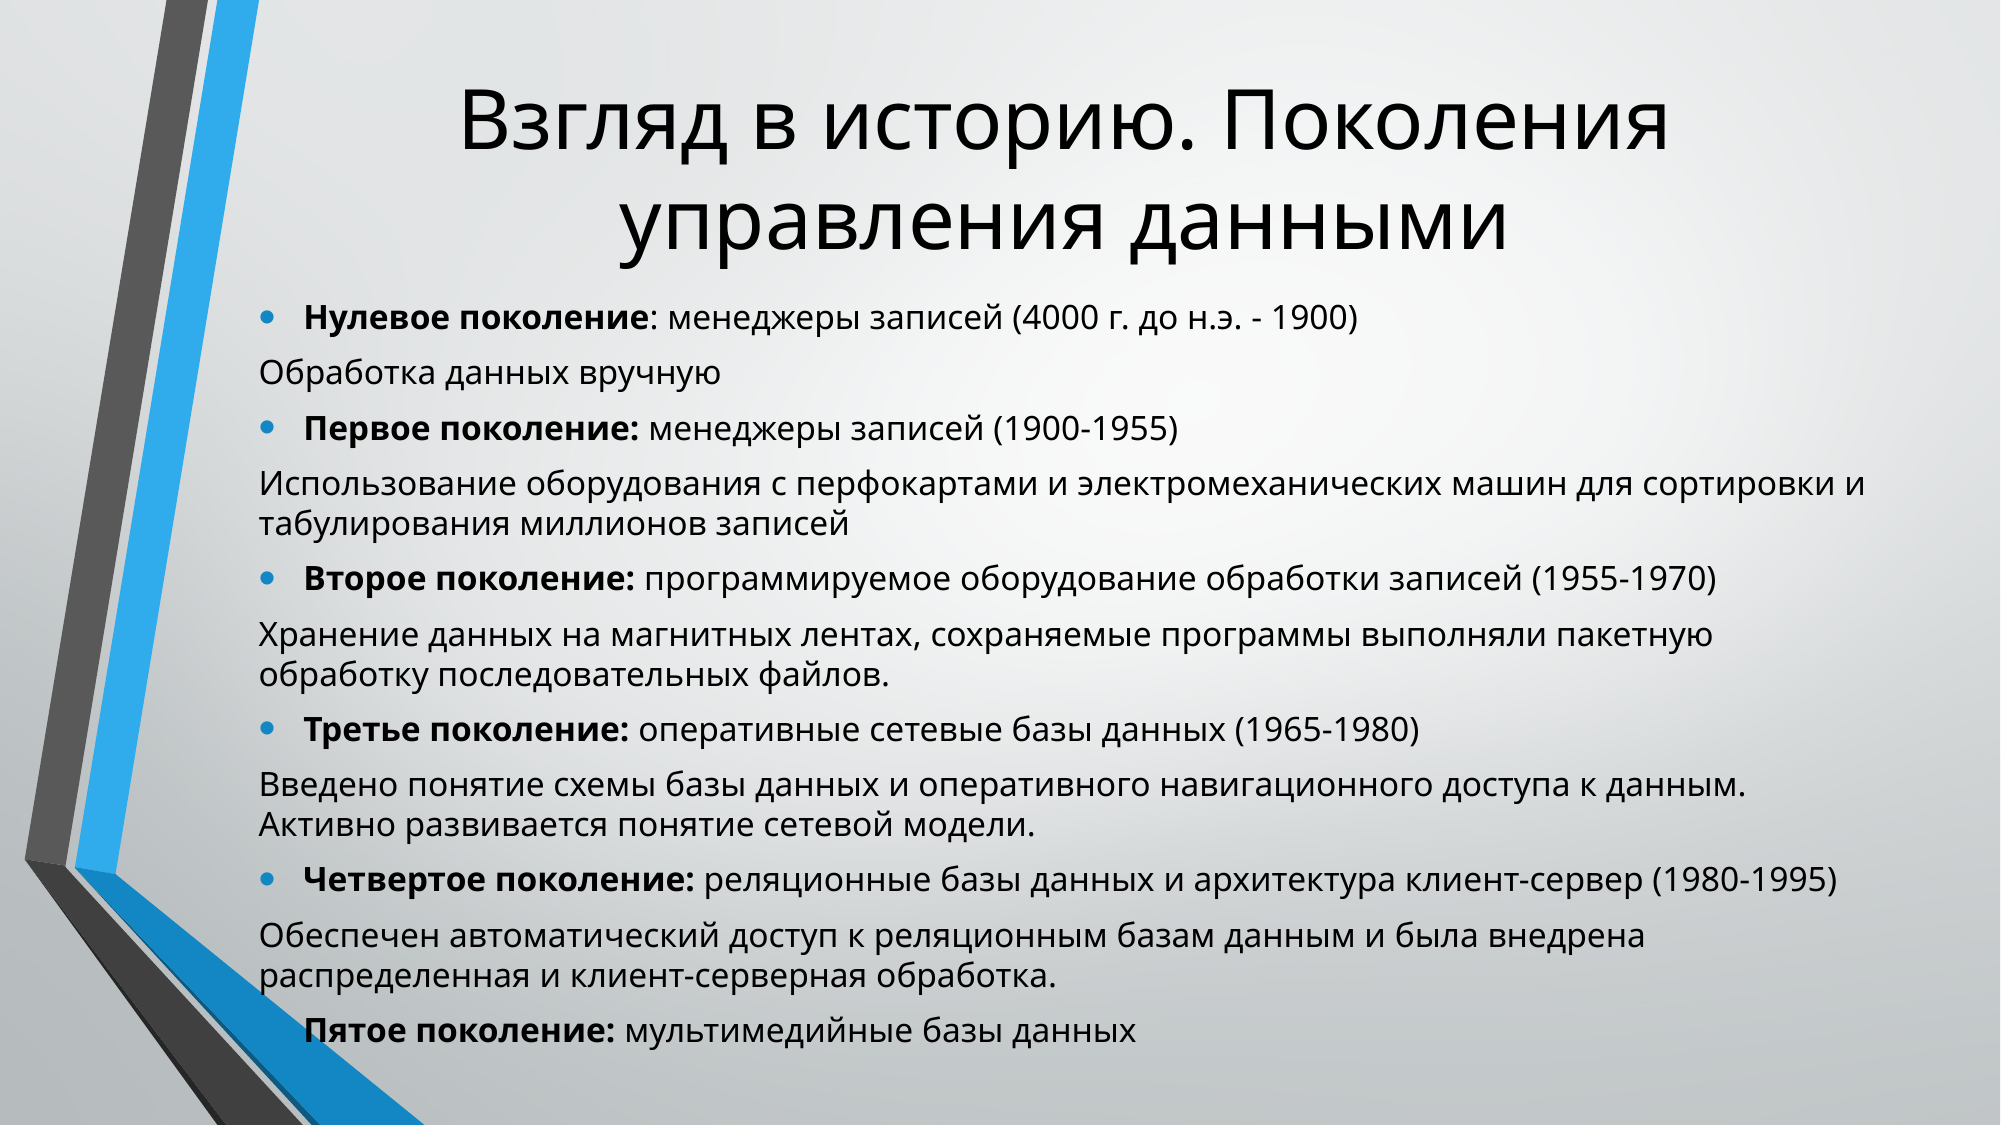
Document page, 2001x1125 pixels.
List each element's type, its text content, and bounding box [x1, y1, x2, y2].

title Взгляд в историю. Поколения управления данными [243, 47, 1887, 285]
list Нулевое поколение: менеджеры записей (4000 г. до н.э. - 1900) Обработка данных вручную Первое поколение: менеджеры записей (1900-1955) Использование оборудования с перфокартами и электромеханических машин для сортировки и табулирования миллионов записей Второе поколение: программируемое оборудование обработки записей (1955-1970) Хранение данных на магнитных лентах, сохраняемые программы выполняли пакетную обработку последовательных файлов. Третье поколение: оперативные сетевые базы данных (1965-1980) Введено понятие схемы базы данных и оперативного навигационного доступа к данным. Активно развивается понятие сетевой модели. Четвертое поколение: реляционные базы данных и архитектура клиент-сервер (1980-1995) Обеспечен автоматический доступ к реляционным базам данным и была внедрена распределенная и клиент-серверная обработка. Пятое поколение: мультимедийные базы данных [243, 285, 1887, 1061]
